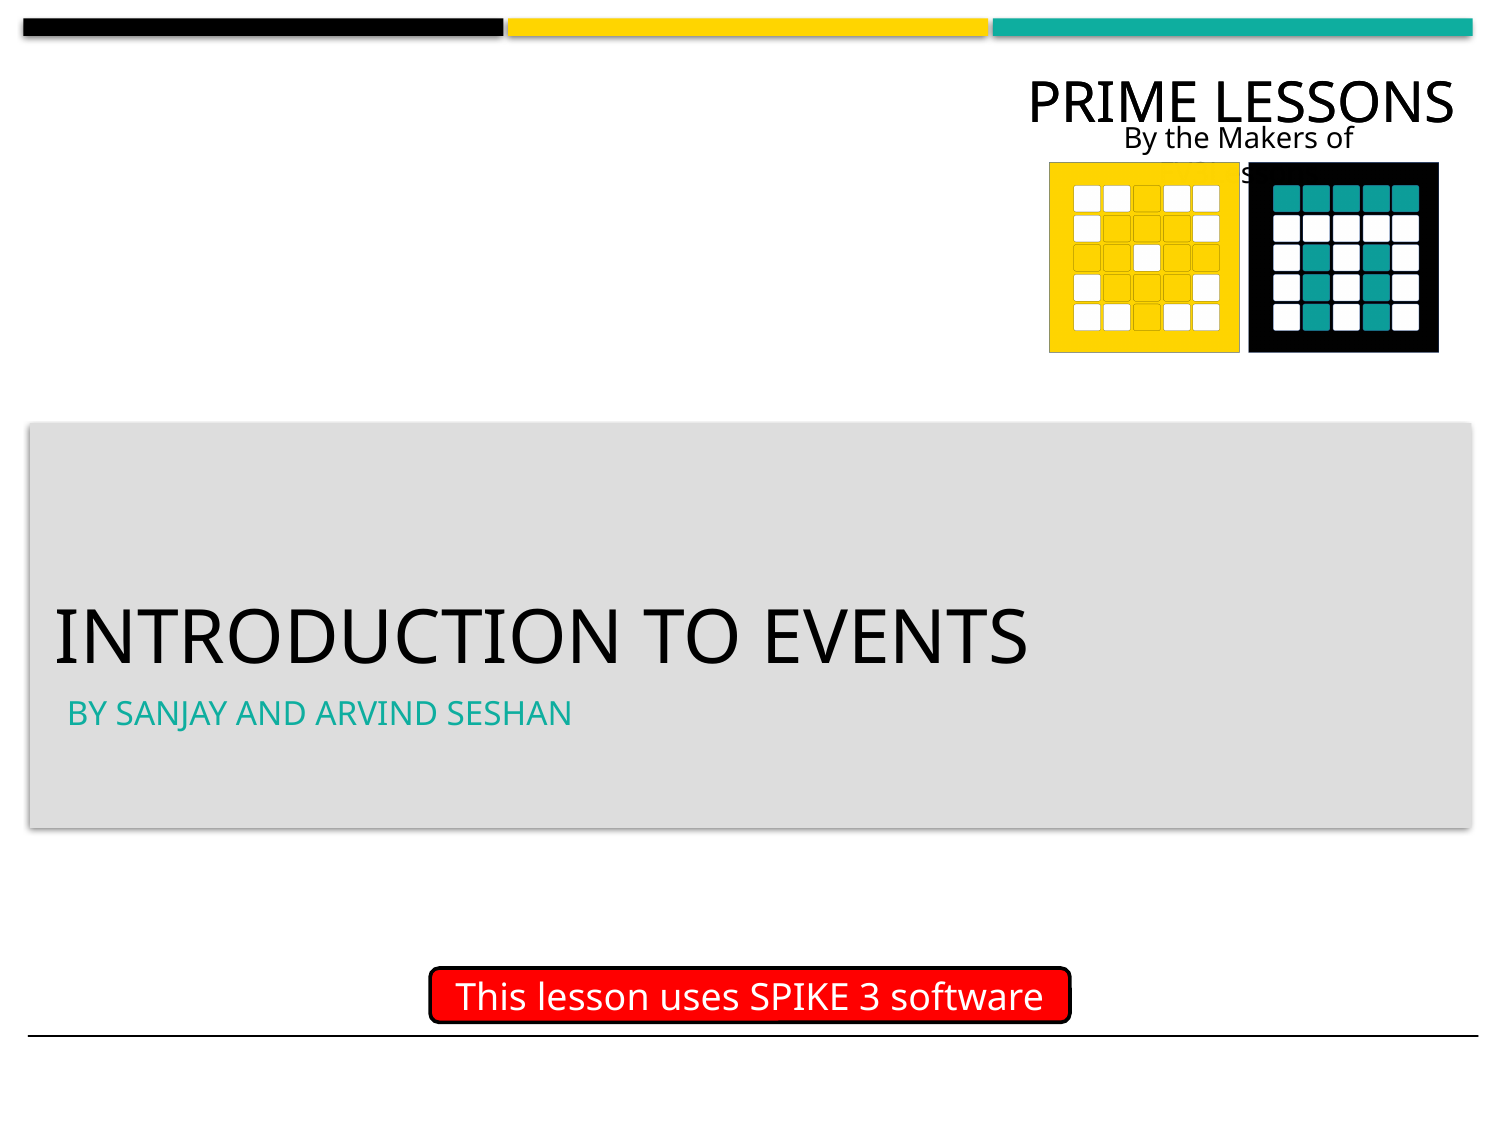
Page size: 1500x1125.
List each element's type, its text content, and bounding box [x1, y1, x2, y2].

picture [1049, 162, 1240, 353]
text_box This lesson uses SPIKE 3 software [428, 966, 1072, 1025]
picture [1248, 162, 1439, 353]
subtitle BY SANJAY AND ARVIND SESHAN [51, 685, 994, 782]
title Introduction TO EVENTS [39, 439, 1448, 686]
